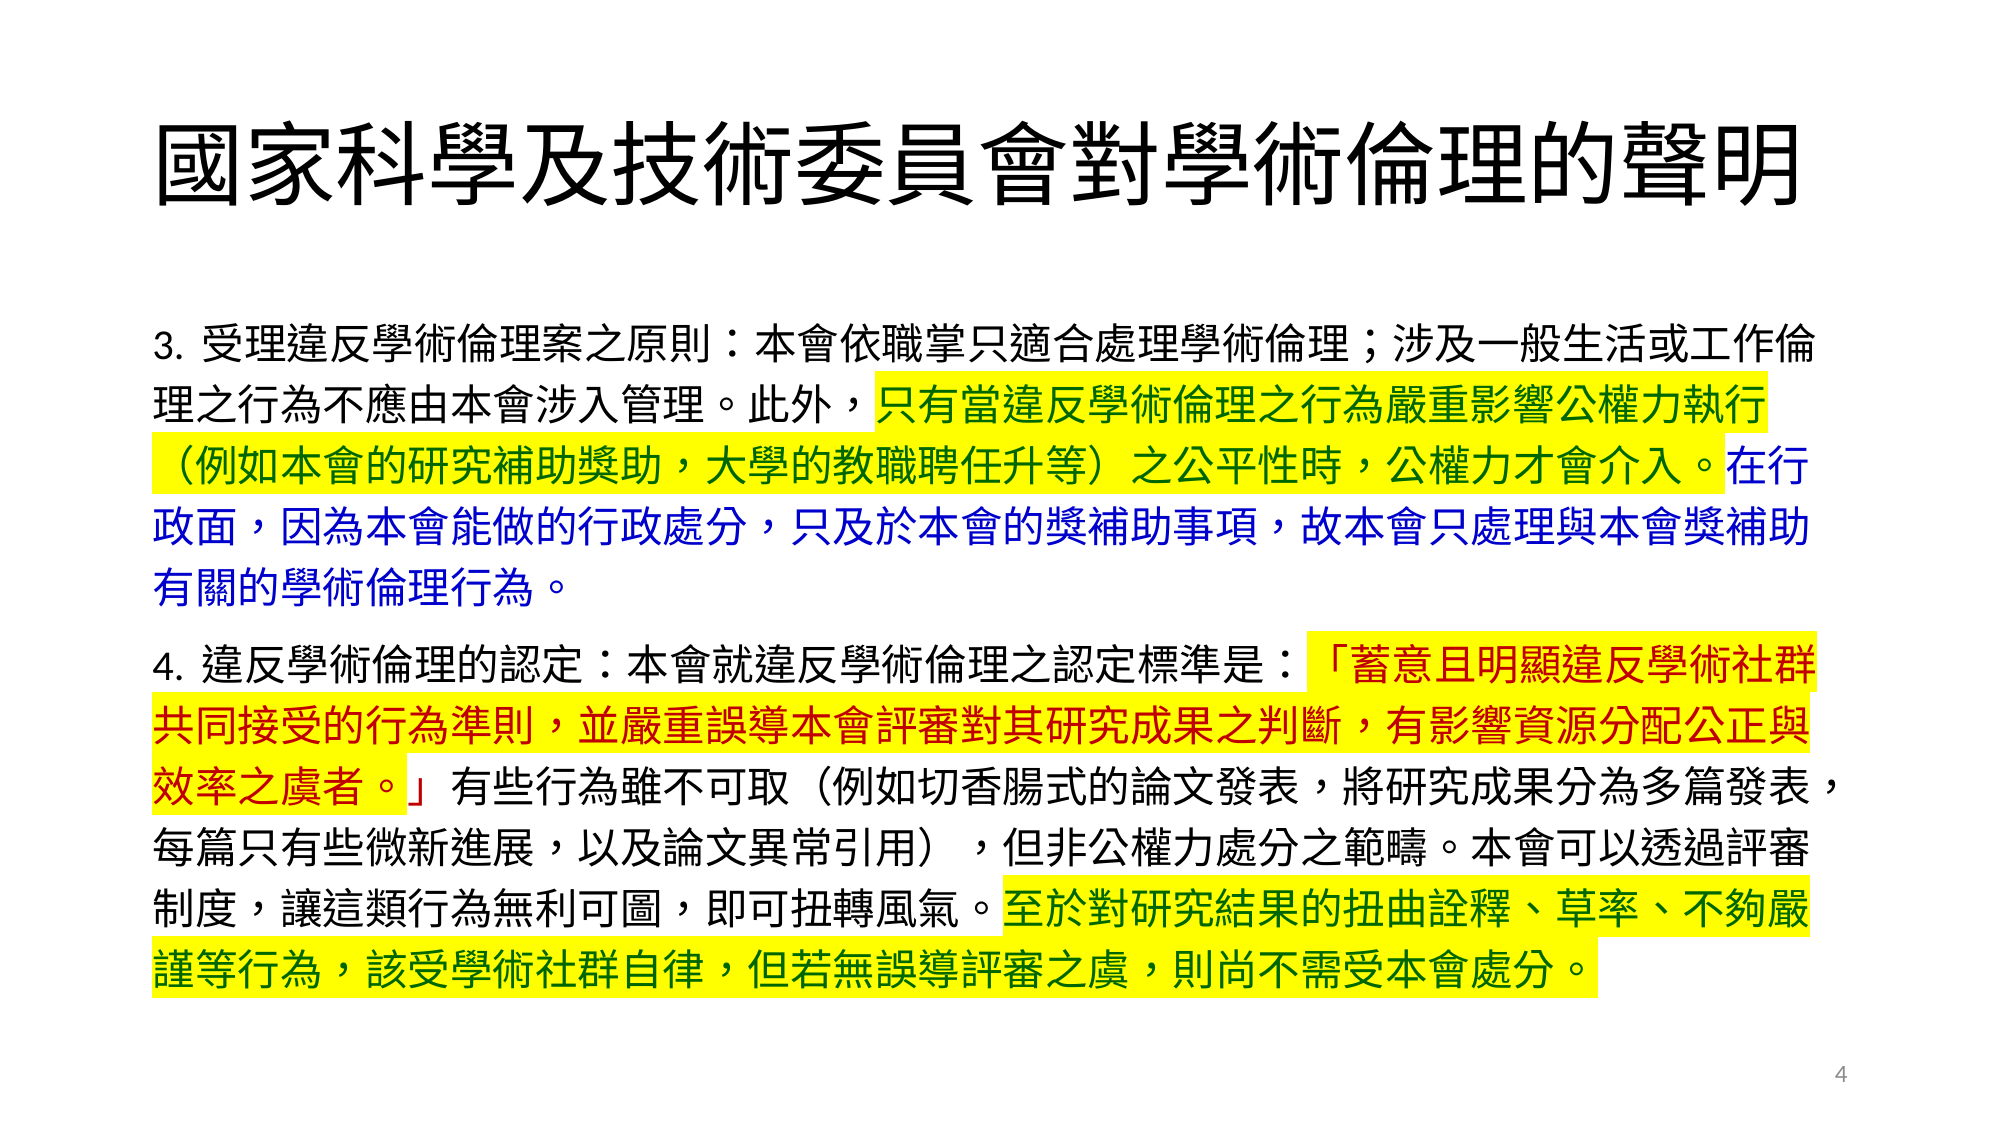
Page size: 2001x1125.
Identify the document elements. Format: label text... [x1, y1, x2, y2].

list 3. 受理違反學術倫理案之原則：本會依職掌只適合處理學術倫理；涉及一般生活或工作倫理之行為不應由本會涉入管理。此外，只有當違反學術倫理之行為嚴重影響公權力執行（例如本會的研究補助獎助，大學的教職聘任升等）之公平性時，公權力才會介入。在行政面，因為本會能做的行政處分，只及於本會的獎補助事項，故本會只處理與本會獎補助有關的學術倫理行為。 4. 違反學術倫理的認定：本會就違反學術倫理之認定標準是：「蓄意且明顯違反學術社群共同接受的行為準則，並嚴重誤導本會評審對其研究成果之判斷，有影響資源分配公正與效率之虞者。」有些行為雖不可取（例如切香腸式的論文發表，將研究成果分為多篇發表，每篇只有些微新進展，以及論文異常引用），但非公權力處分之範疇。本會可以透過評審制度，讓這類行為無利可圖，即可扭轉風氣。至於對研究結果的扭曲詮釋、草率、不夠嚴謹等行為，該受學術社群自律，但若無誤導評審之虞，則尚不需受本會處分。 [137, 299, 1863, 1014]
slide_number 4 [1412, 1042, 1863, 1103]
title 國家科學及技術委員會對學術倫理的聲明 [137, 59, 1863, 278]
